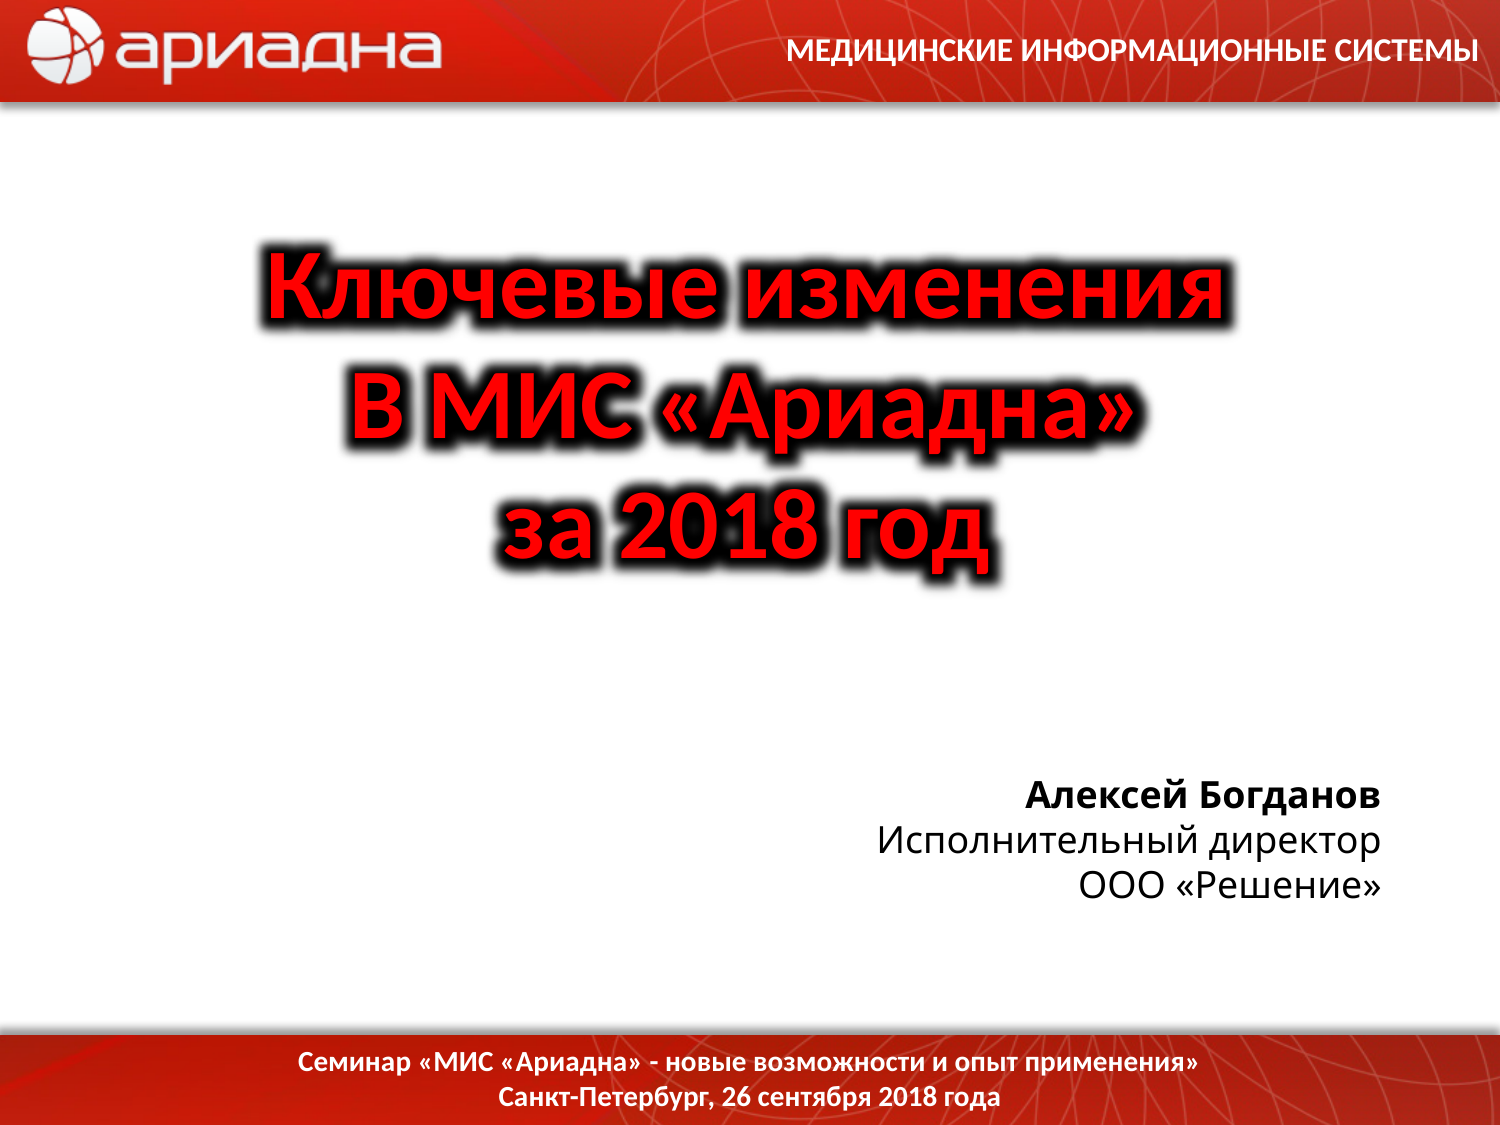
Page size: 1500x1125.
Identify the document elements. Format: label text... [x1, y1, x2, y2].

text_box Алексей Богданов Исполнительный директор ООО «Решение» [702, 763, 1397, 913]
picture [0, 1034, 1500, 1125]
text_box Ключевые изменения В МИС «Ариадна» за 2018 год [48, 211, 1446, 586]
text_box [0, 0, 1500, 102]
